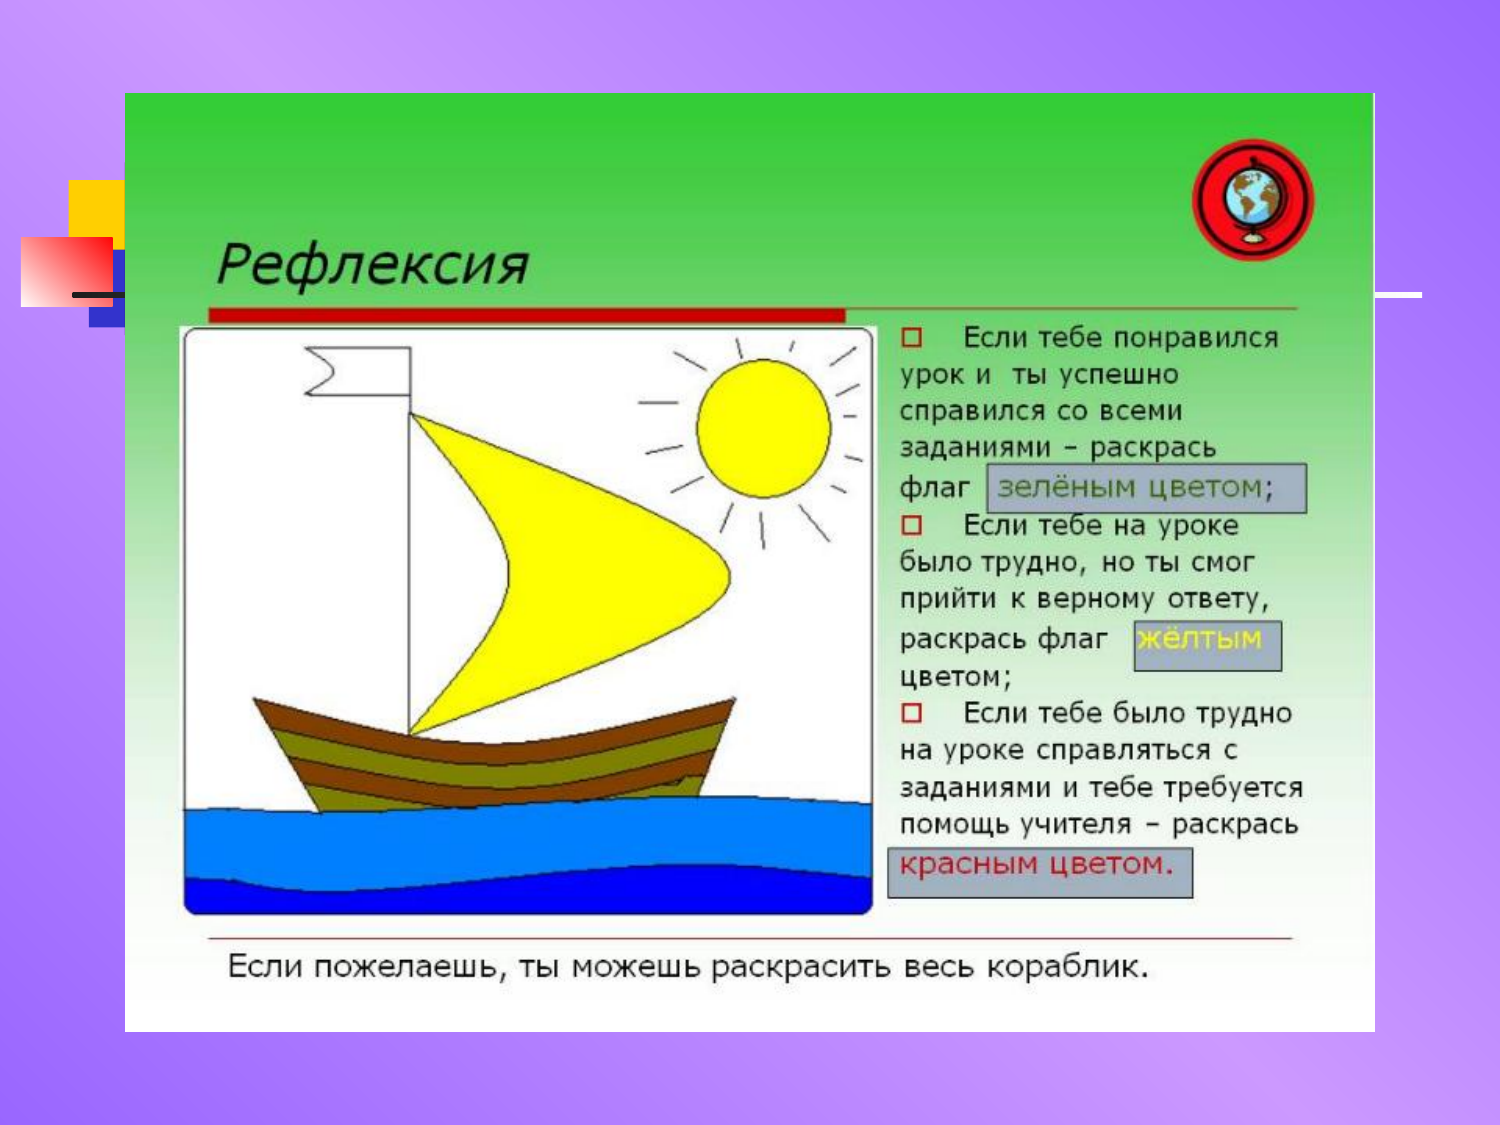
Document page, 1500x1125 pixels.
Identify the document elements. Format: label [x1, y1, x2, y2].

picture [124, 93, 1376, 1032]
